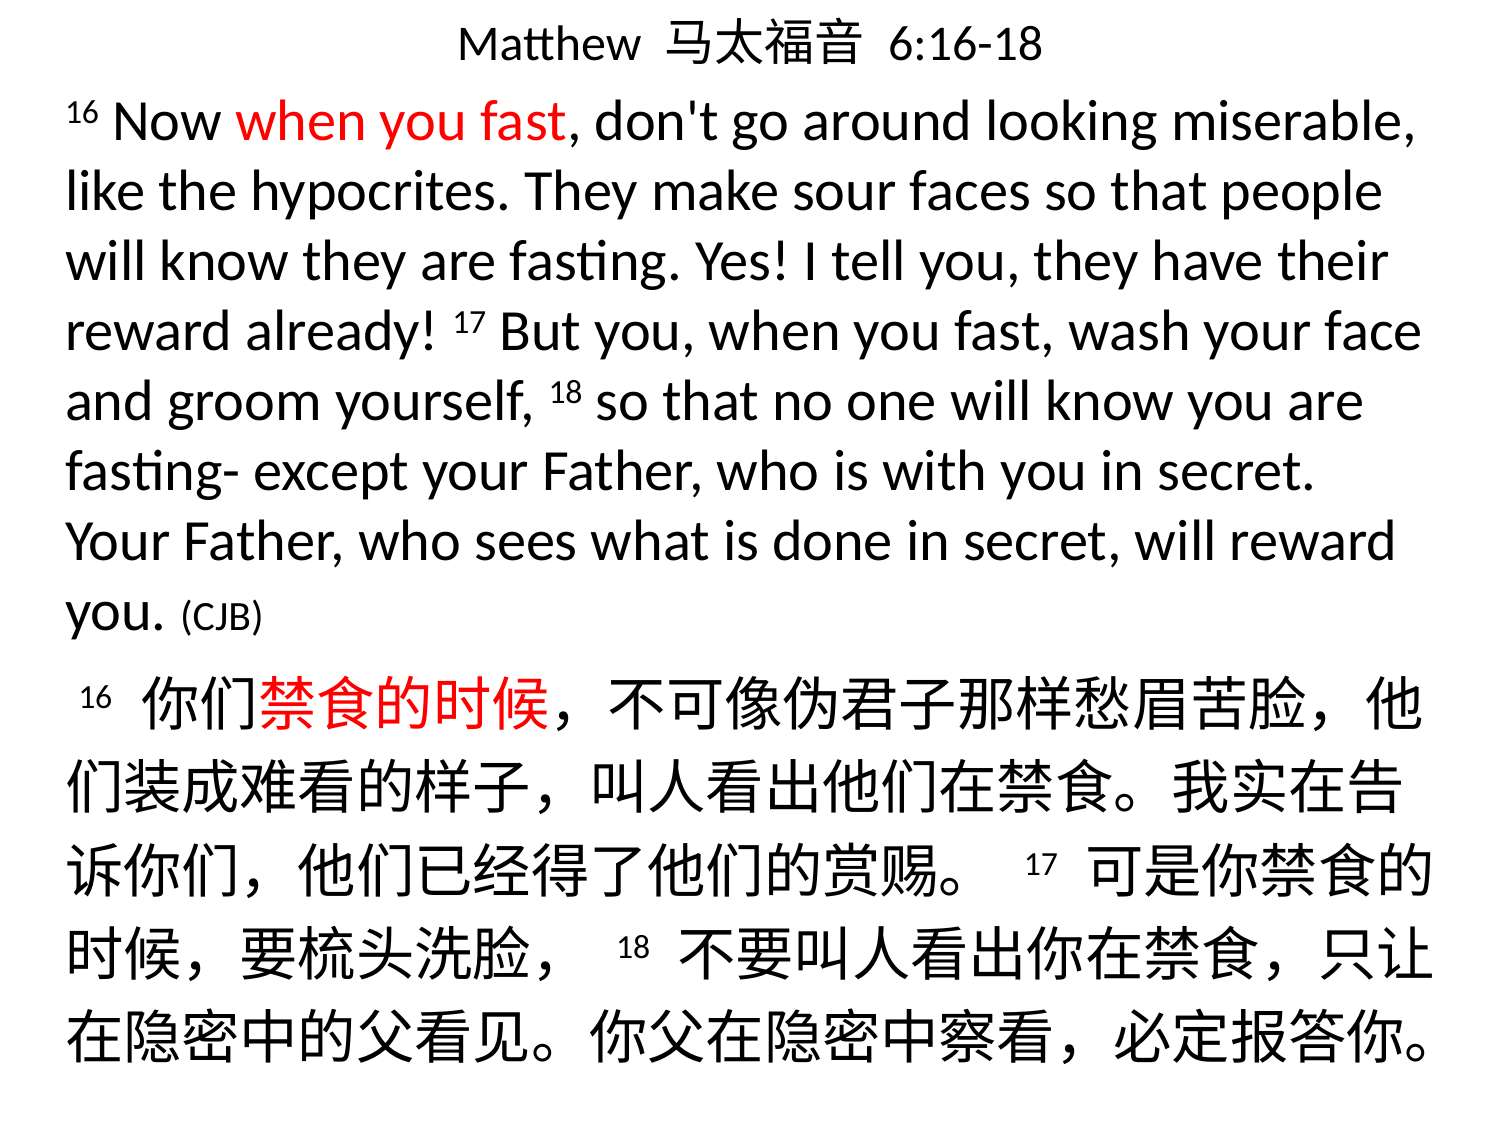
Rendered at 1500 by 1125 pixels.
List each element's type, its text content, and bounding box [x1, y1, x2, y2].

title Matthew 马太福音 6:16-18 [75, 0, 1425, 75]
list 16 Now when you fast, don't go around looking miserable, like the hypocrites. They make sour faces so that people will know they are fasting. Yes! I tell you, they have their reward already! 17 But you, when you fast, wash your face and groom yourself, 18 so that no one will know you are fasting- except your Father, who is with you in secret. Your Father, who sees what is done in secret, will reward you. (CJB) 16 你们禁食的时候，不可像伪君子那样愁眉苦脸，他们装成难看的样子，叫人看出他们在禁食。我实在告诉你们，他们已经得了他们的赏赐。 17 可是你禁食的时候，要梳头洗脸， 18 不要叫人看出你在禁食，只让在隐密中的父看见。你父在隐密中察看，必定报答你。 [50, 75, 1450, 1100]
